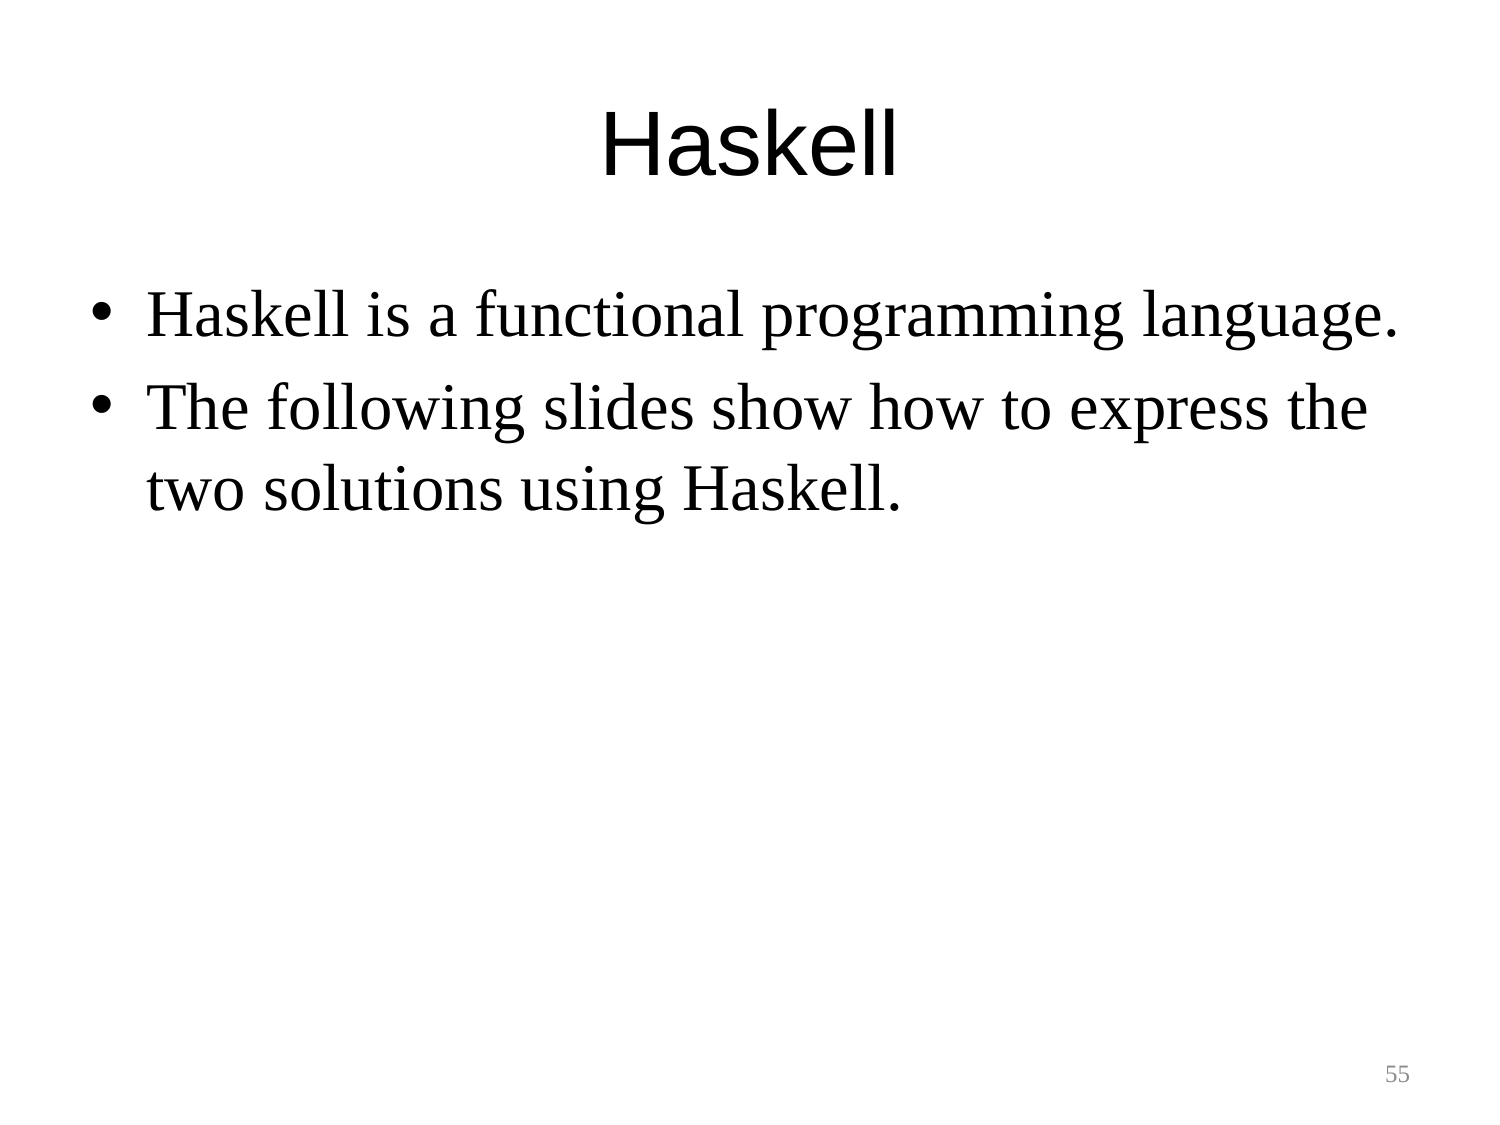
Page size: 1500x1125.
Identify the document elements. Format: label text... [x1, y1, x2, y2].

list Haskell is a functional programming language. The following slides show how to express the two solutions using Haskell. [75, 262, 1425, 1005]
slide_number 55 [1074, 1042, 1425, 1103]
title Haskell [75, 45, 1425, 233]
